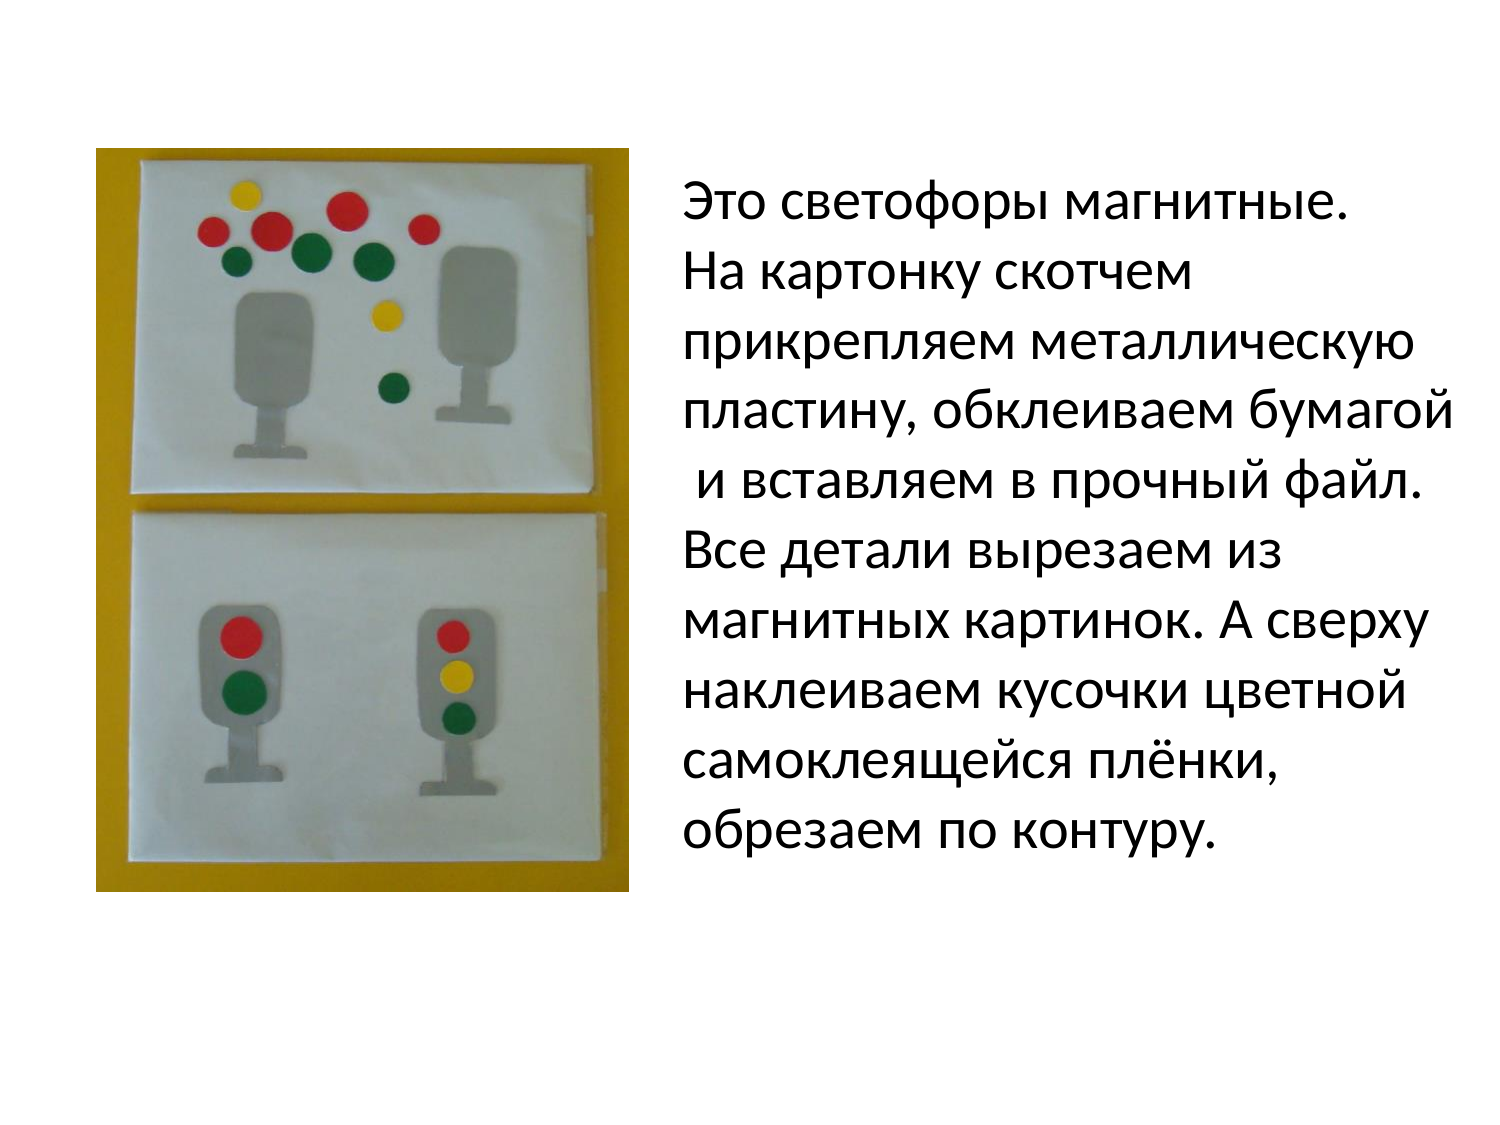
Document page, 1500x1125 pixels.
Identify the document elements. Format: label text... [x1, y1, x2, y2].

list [96, 148, 629, 892]
title Это светофоры магнитные. На картонку скотчем прикрепляем металлическую пластину, обклеиваем бумагой и вставляем в прочный файл. Все детали вырезаем из магнитных картинок. А сверху наклеиваем кусочки цветной самоклеящейся плёнки, обрезаем по контуру. [667, 45, 1471, 976]
